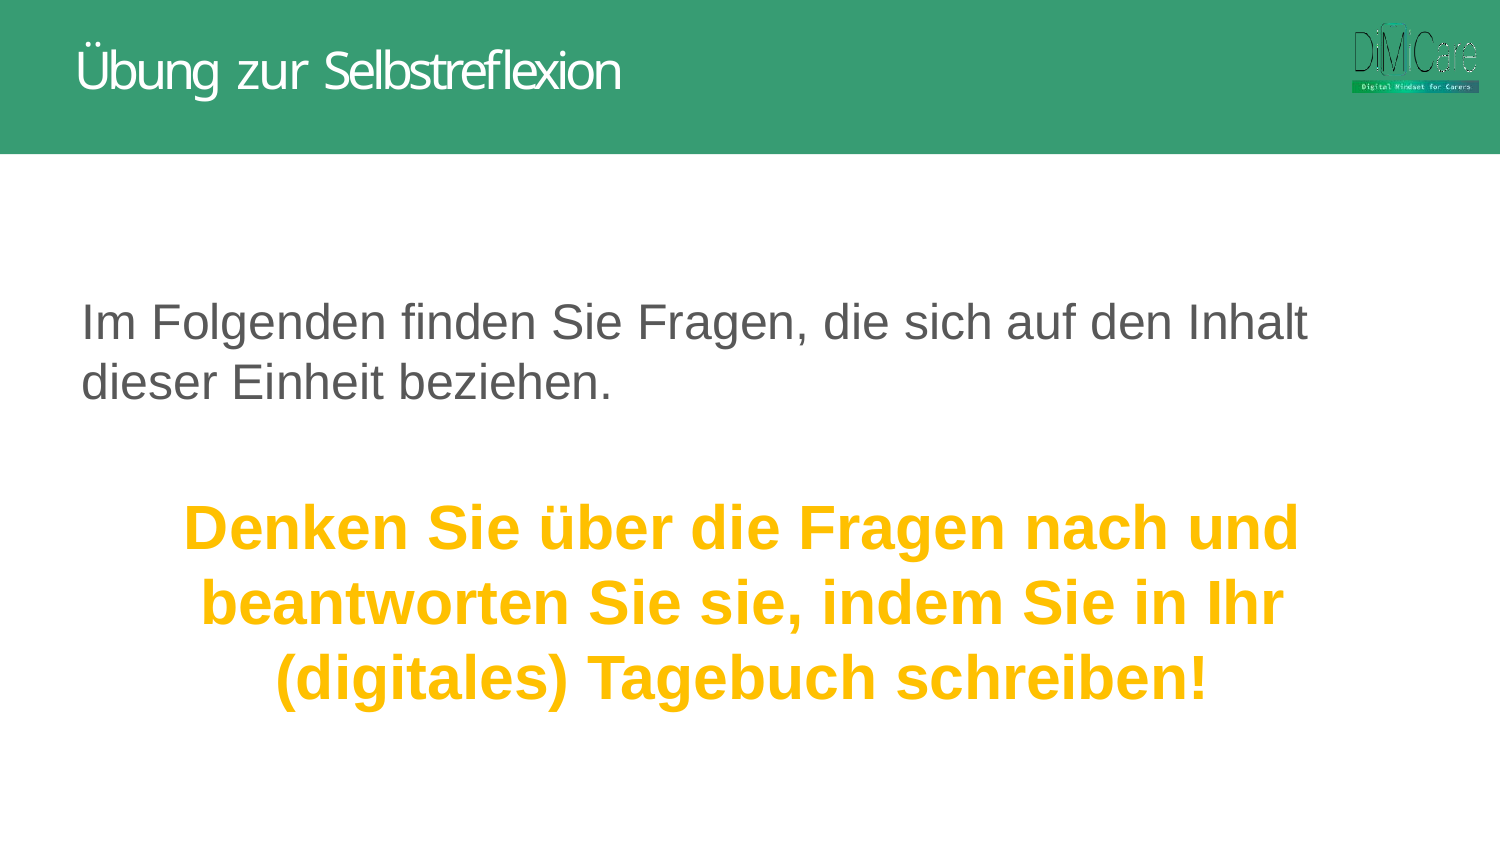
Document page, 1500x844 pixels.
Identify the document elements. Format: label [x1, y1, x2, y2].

text_box [0, 0, 1500, 844]
